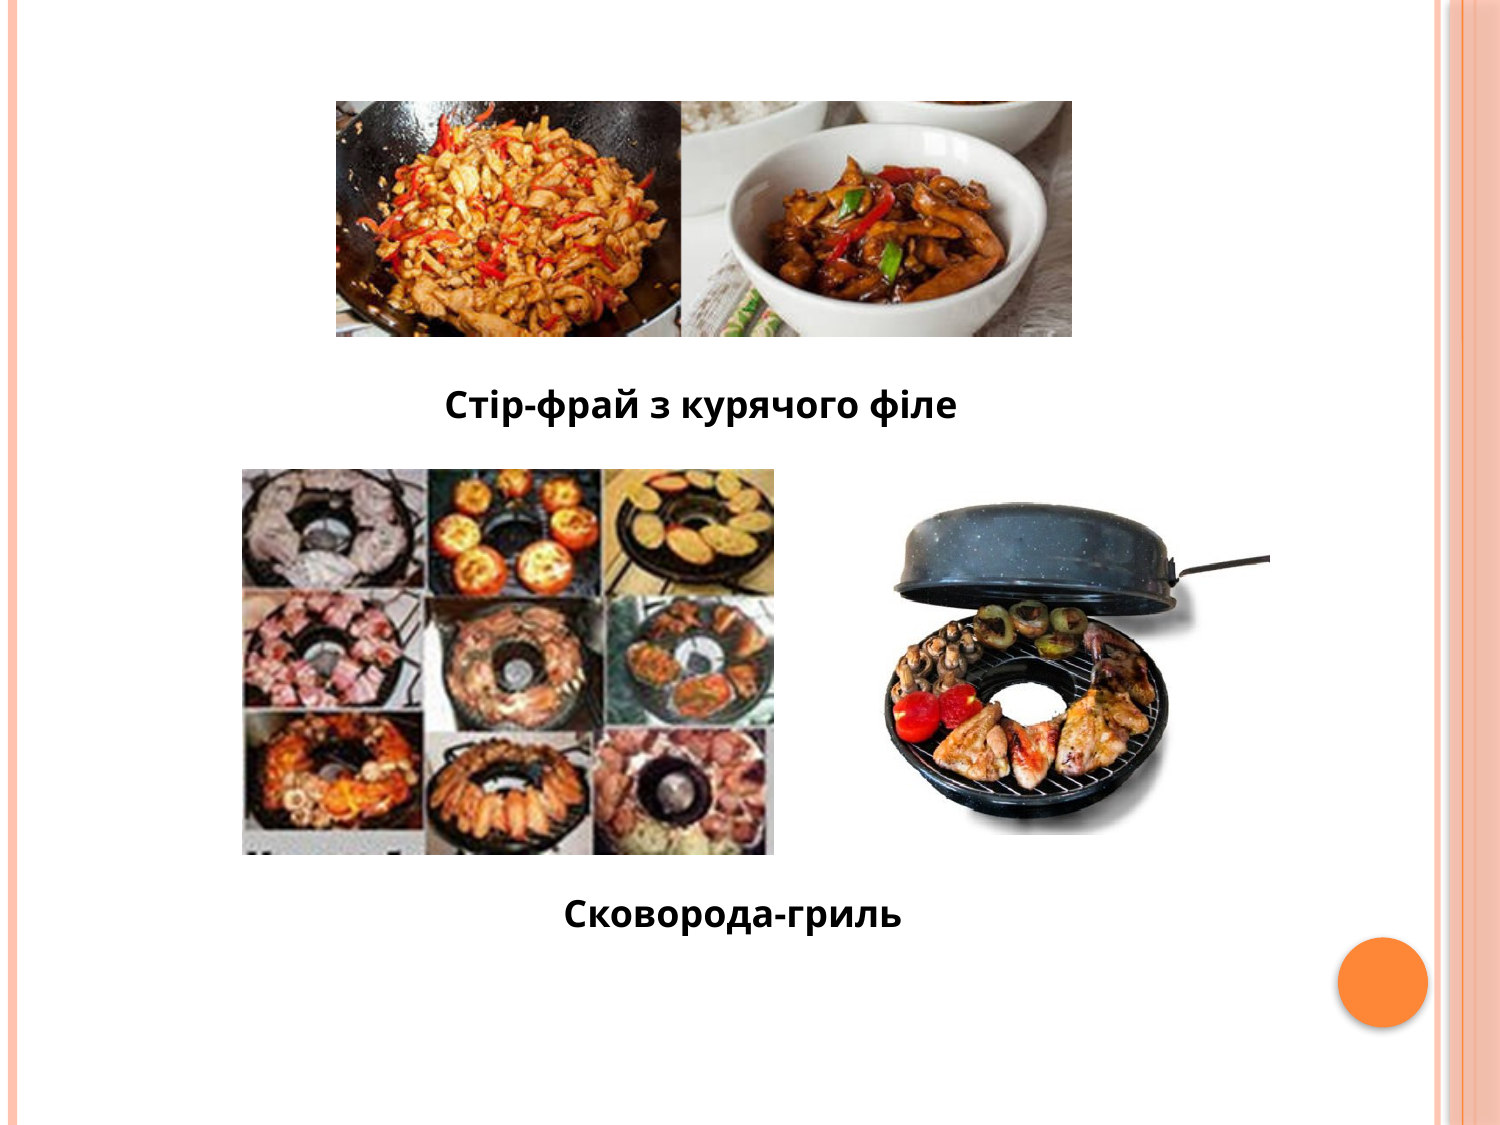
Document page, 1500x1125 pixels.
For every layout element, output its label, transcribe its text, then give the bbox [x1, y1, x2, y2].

picture [879, 491, 1271, 835]
text_box Стір-фрай з курячого філе [429, 373, 973, 434]
text_box Сковорода-гриль [548, 882, 918, 943]
picture [336, 101, 1073, 337]
picture [241, 468, 775, 856]
